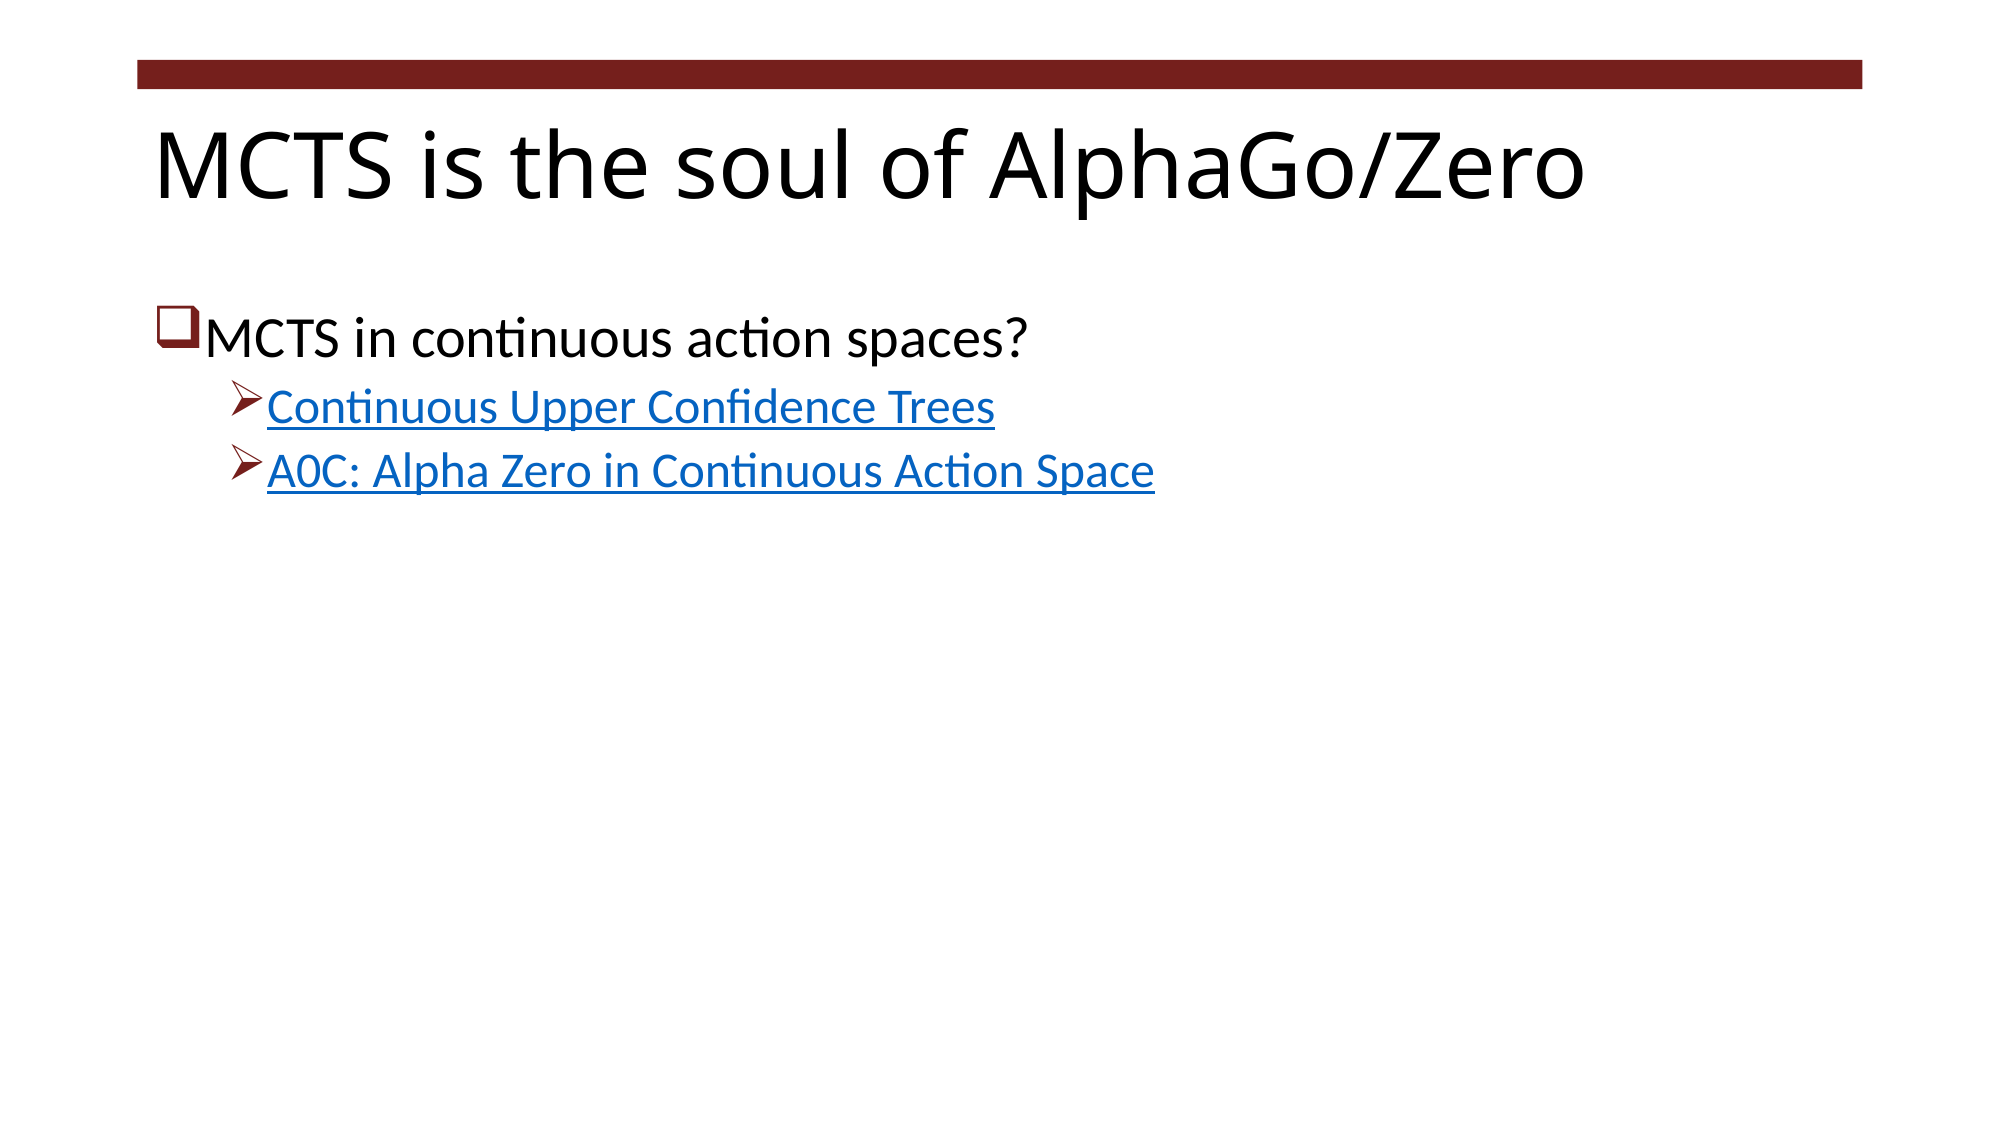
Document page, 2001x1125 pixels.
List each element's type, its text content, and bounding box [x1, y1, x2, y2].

title MCTS is the soul of AlphaGo/Zero [137, 59, 1863, 278]
list MCTS in continuous action spaces? Continuous Upper Confidence Trees A0C: Alpha Zero in Continuous Action Space [137, 299, 1863, 1103]
